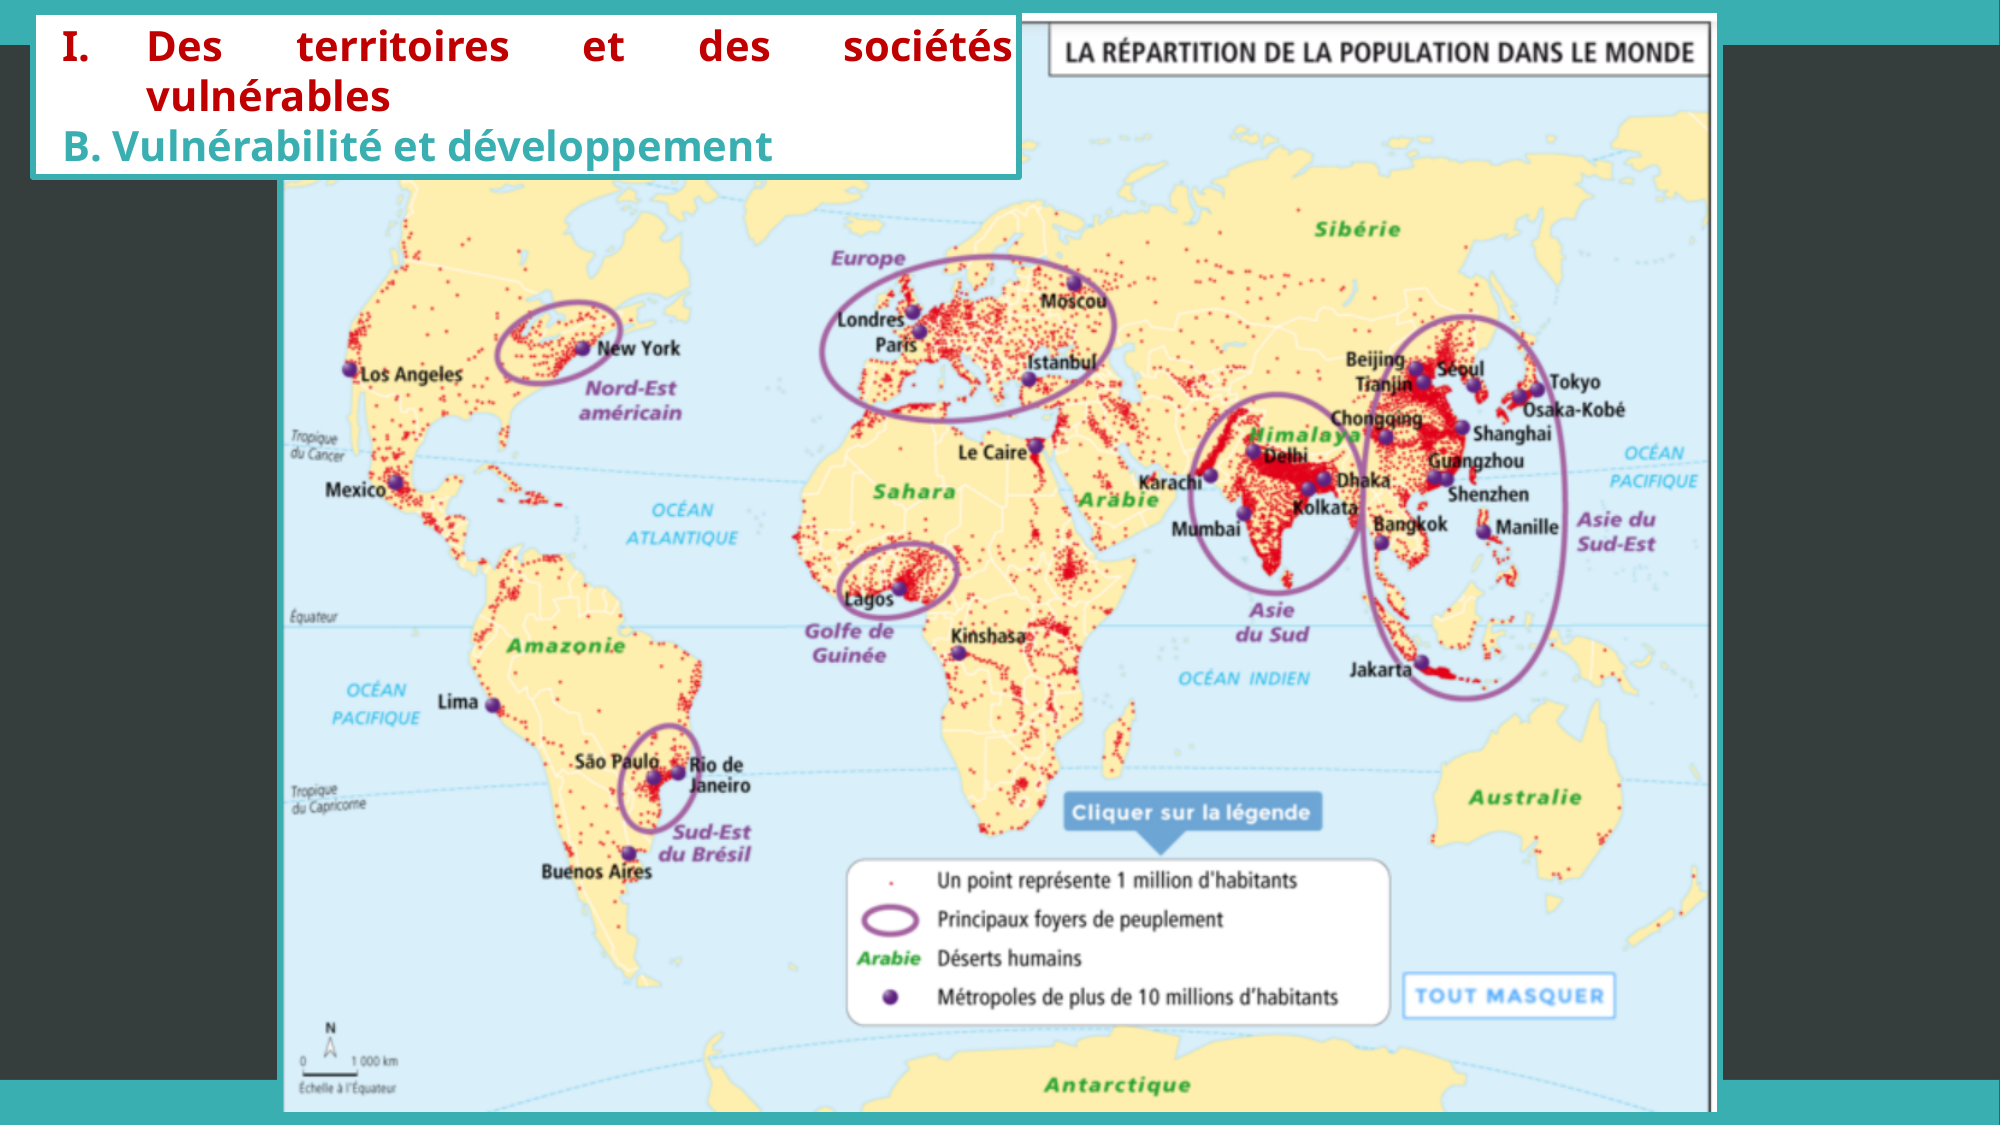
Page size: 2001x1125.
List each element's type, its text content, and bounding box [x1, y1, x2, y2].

picture [282, 13, 1717, 1112]
text_box Des territoires et des sociétés vulnérables B. Vulnérabilité et développement [32, 12, 1019, 177]
